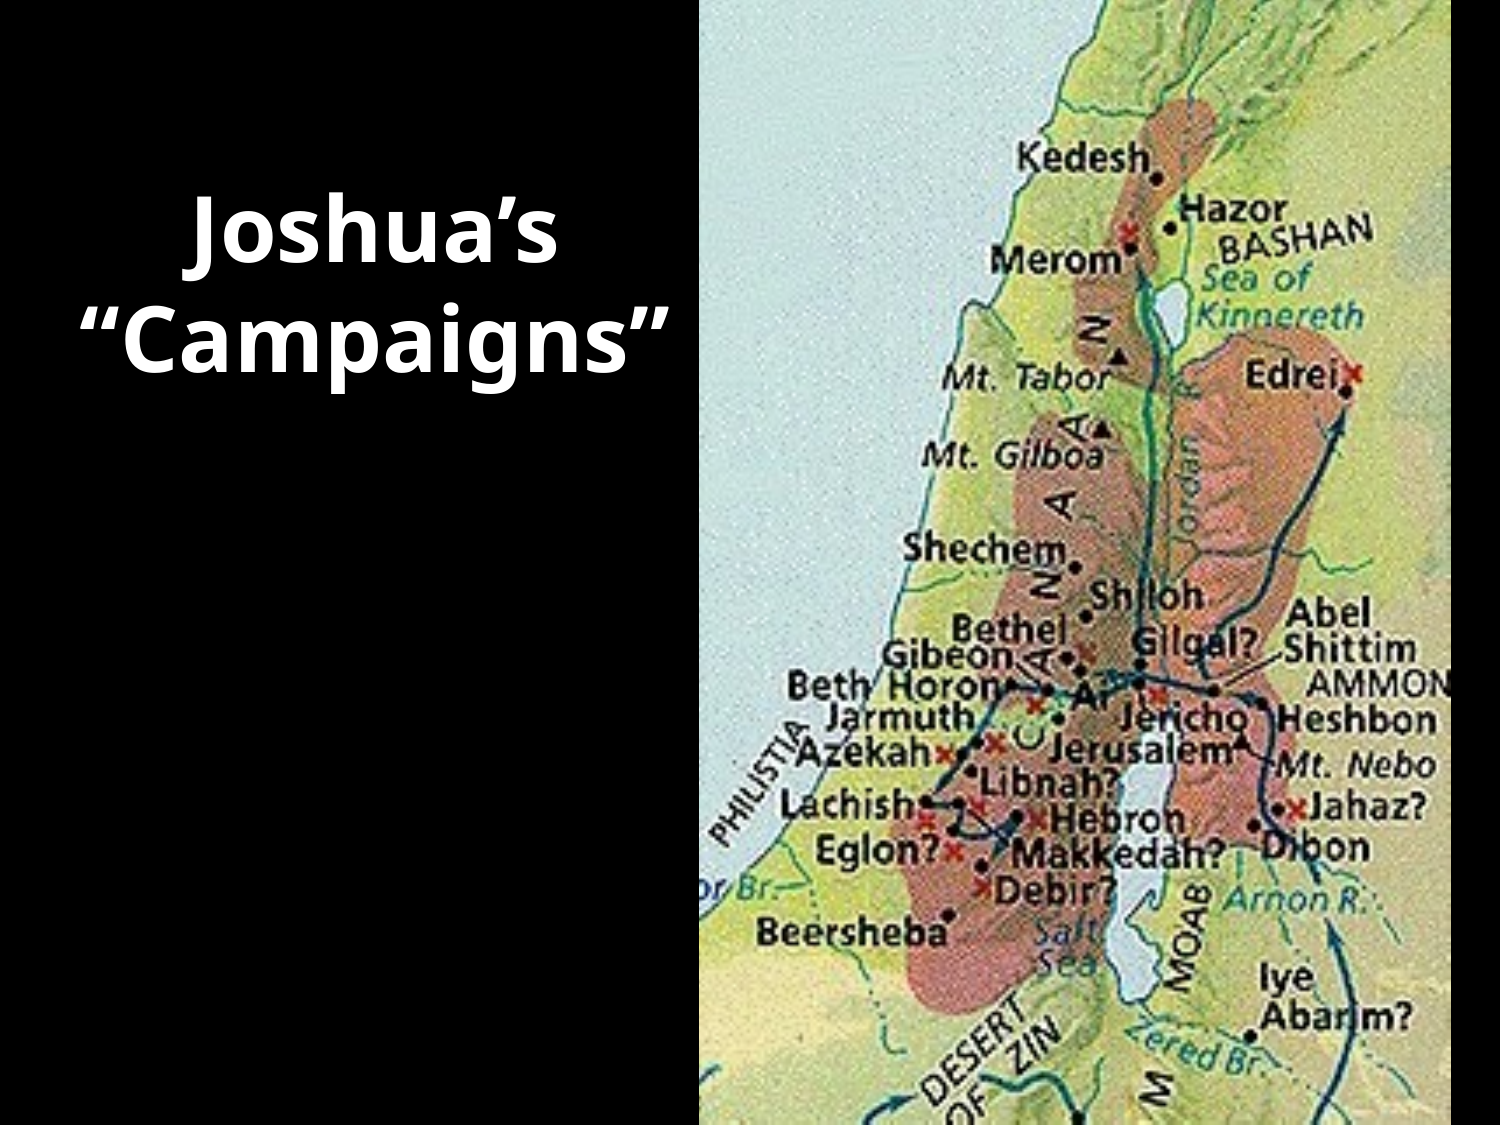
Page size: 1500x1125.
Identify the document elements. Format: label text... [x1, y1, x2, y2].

title Joshua’s “Campaigns” [37, 0, 697, 563]
picture [699, 0, 1451, 1125]
